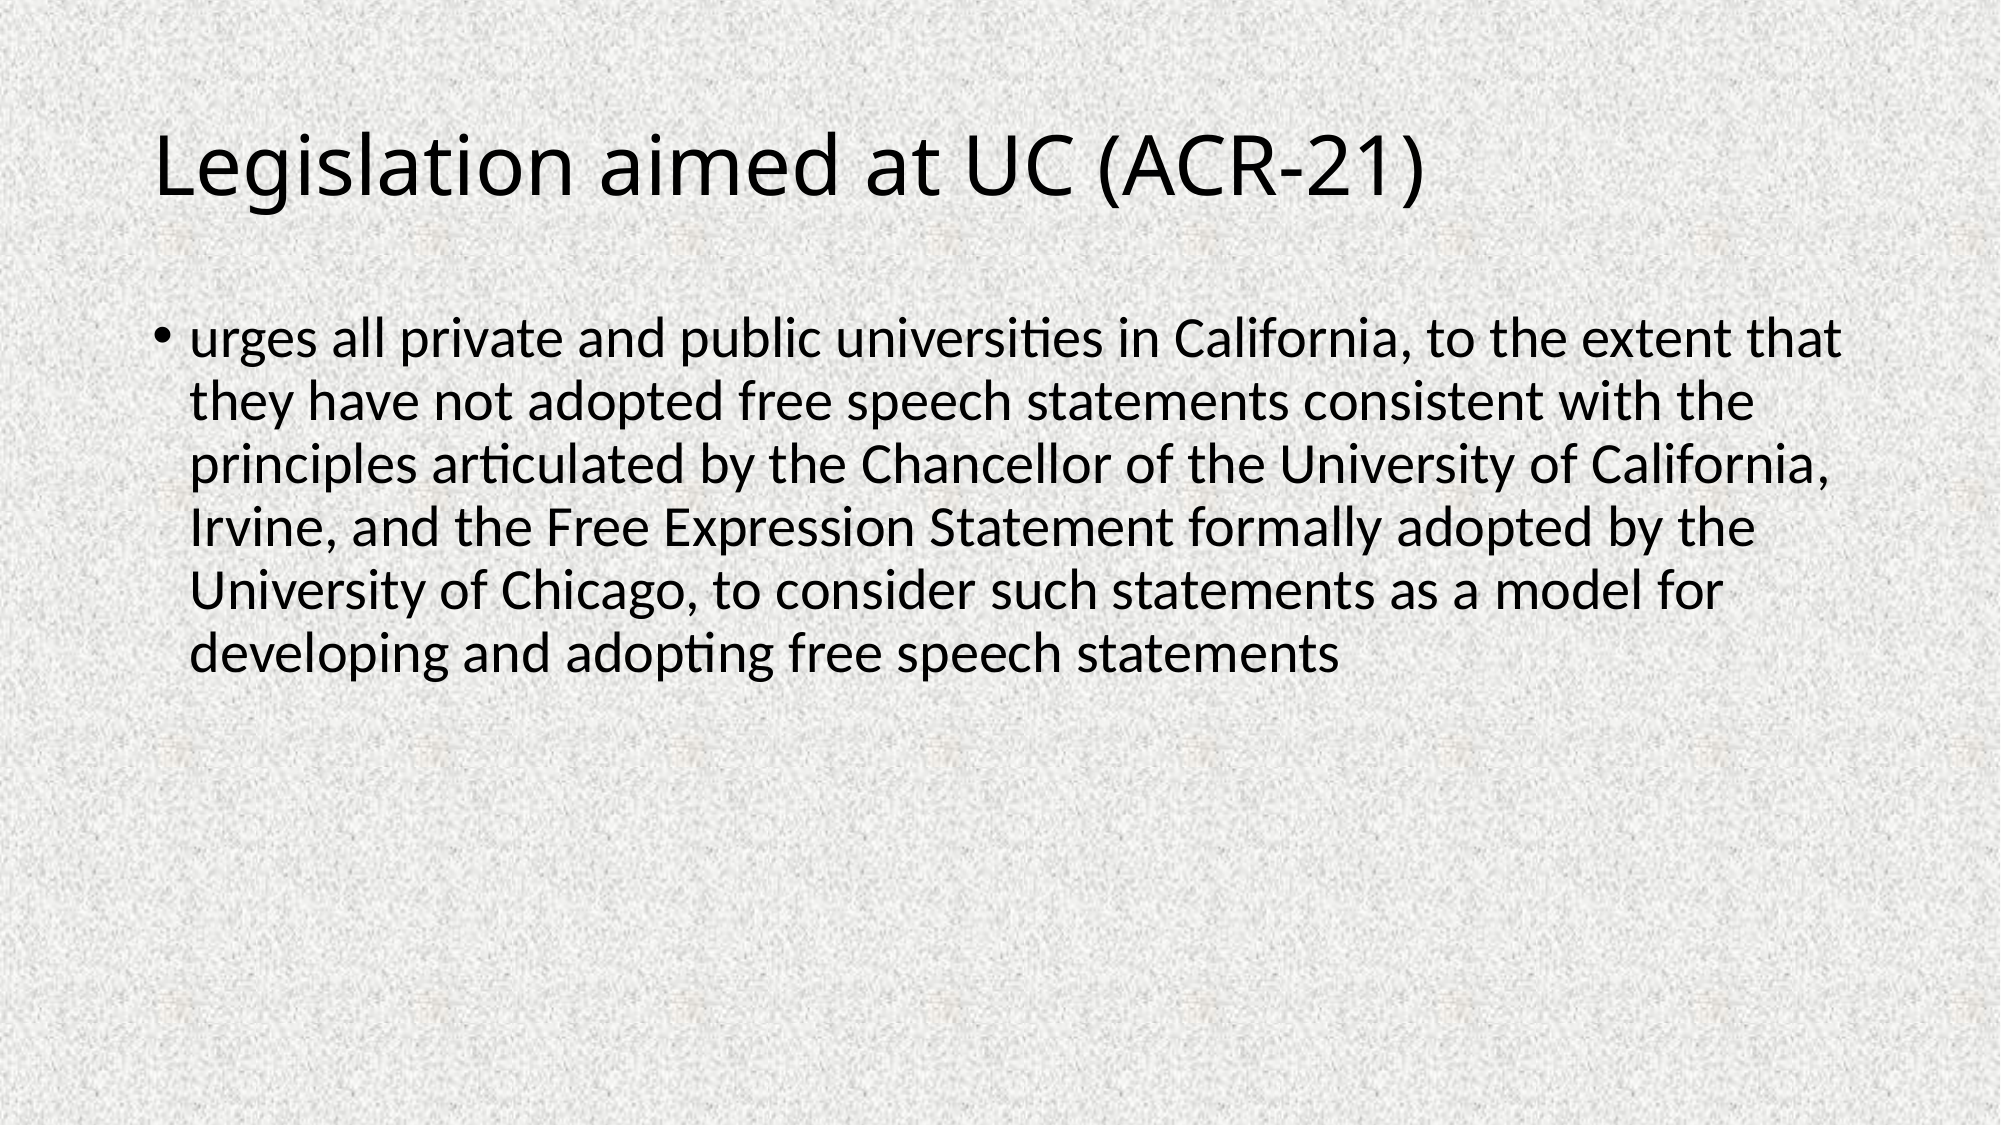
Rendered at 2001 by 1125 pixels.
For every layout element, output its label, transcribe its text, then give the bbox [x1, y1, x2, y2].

title Legislation aimed at UC (ACR-21) [137, 59, 1863, 278]
list urges all private and public universities in California, to the extent that they have not adopted free speech statements consistent with the principles articulated by the Chancellor of the University of California, Irvine, and the Free Expression Statement formally adopted by the University of Chicago, to consider such statements as a model for developing and adopting free speech statements [137, 299, 1863, 1014]
picture [0, 0, 2001, 1125]
